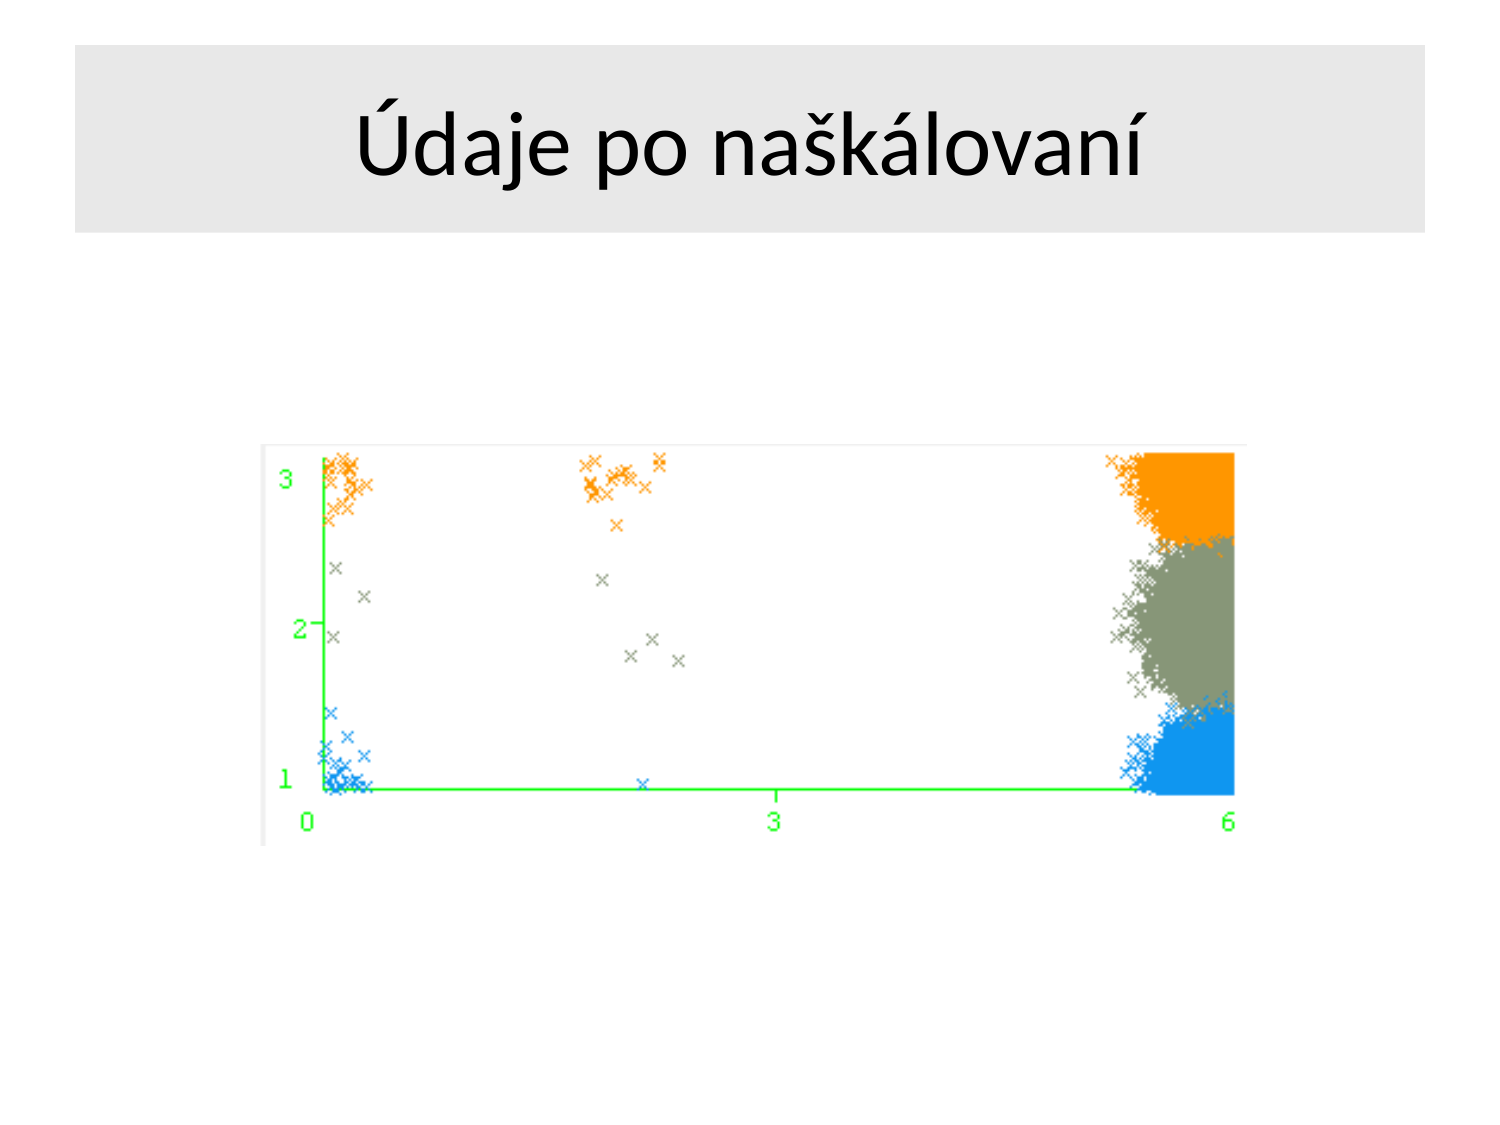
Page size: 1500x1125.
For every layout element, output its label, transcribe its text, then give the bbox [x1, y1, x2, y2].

picture [259, 444, 1247, 847]
title Údaje po naškálovaní [75, 45, 1425, 233]
